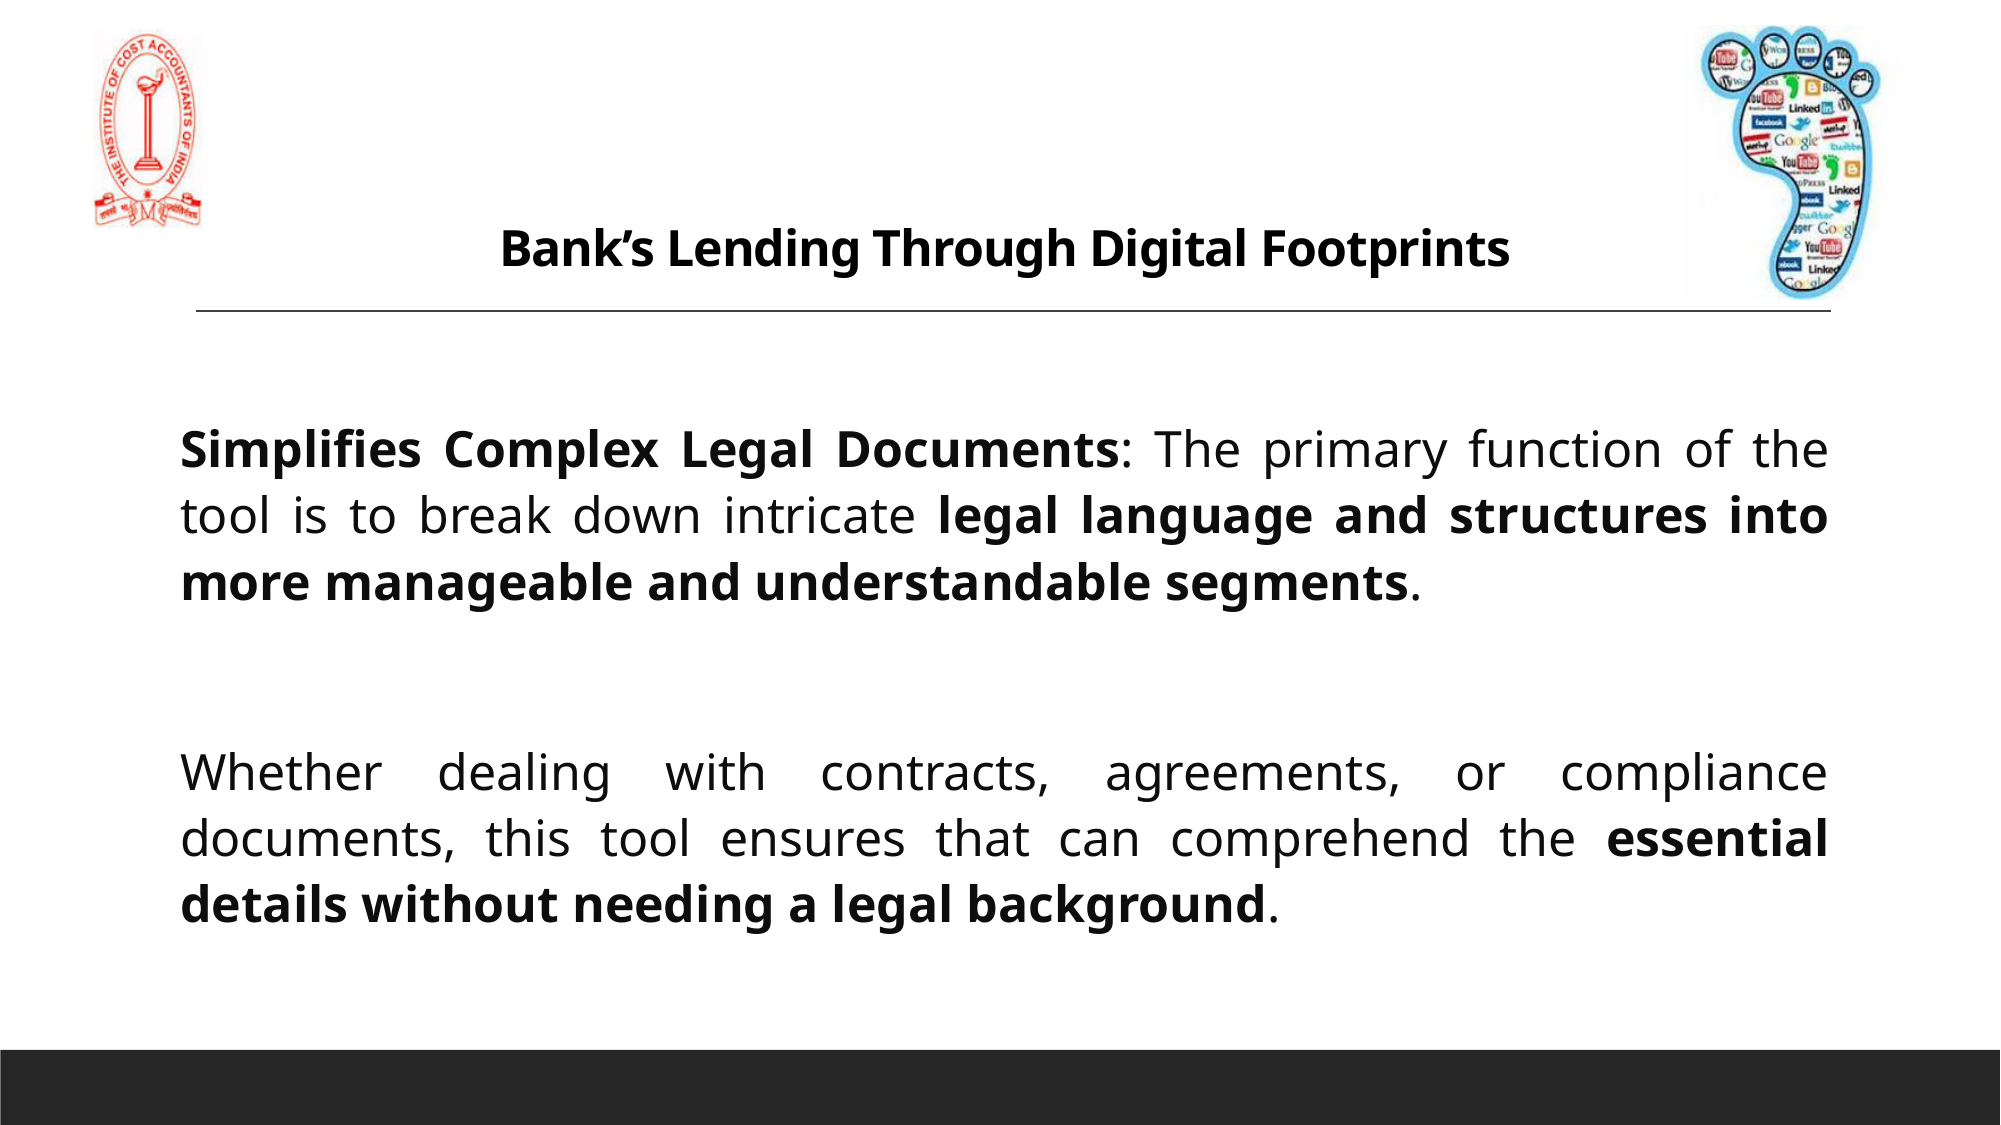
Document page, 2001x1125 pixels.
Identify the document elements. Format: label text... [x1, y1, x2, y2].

list Simplifies Complex Legal Documents: The primary function of the tool is to break down intricate legal language and structures into more manageable and understandable segments. Whether dealing with contracts, agreements, or compliance documents, this tool ensures that can comprehend the essential details without needing a legal background. [180, 315, 1830, 1034]
title Bank’s Lending Through Digital Footprints [180, 47, 1660, 285]
picture [12, 8, 269, 248]
picture [1663, 25, 1920, 301]
